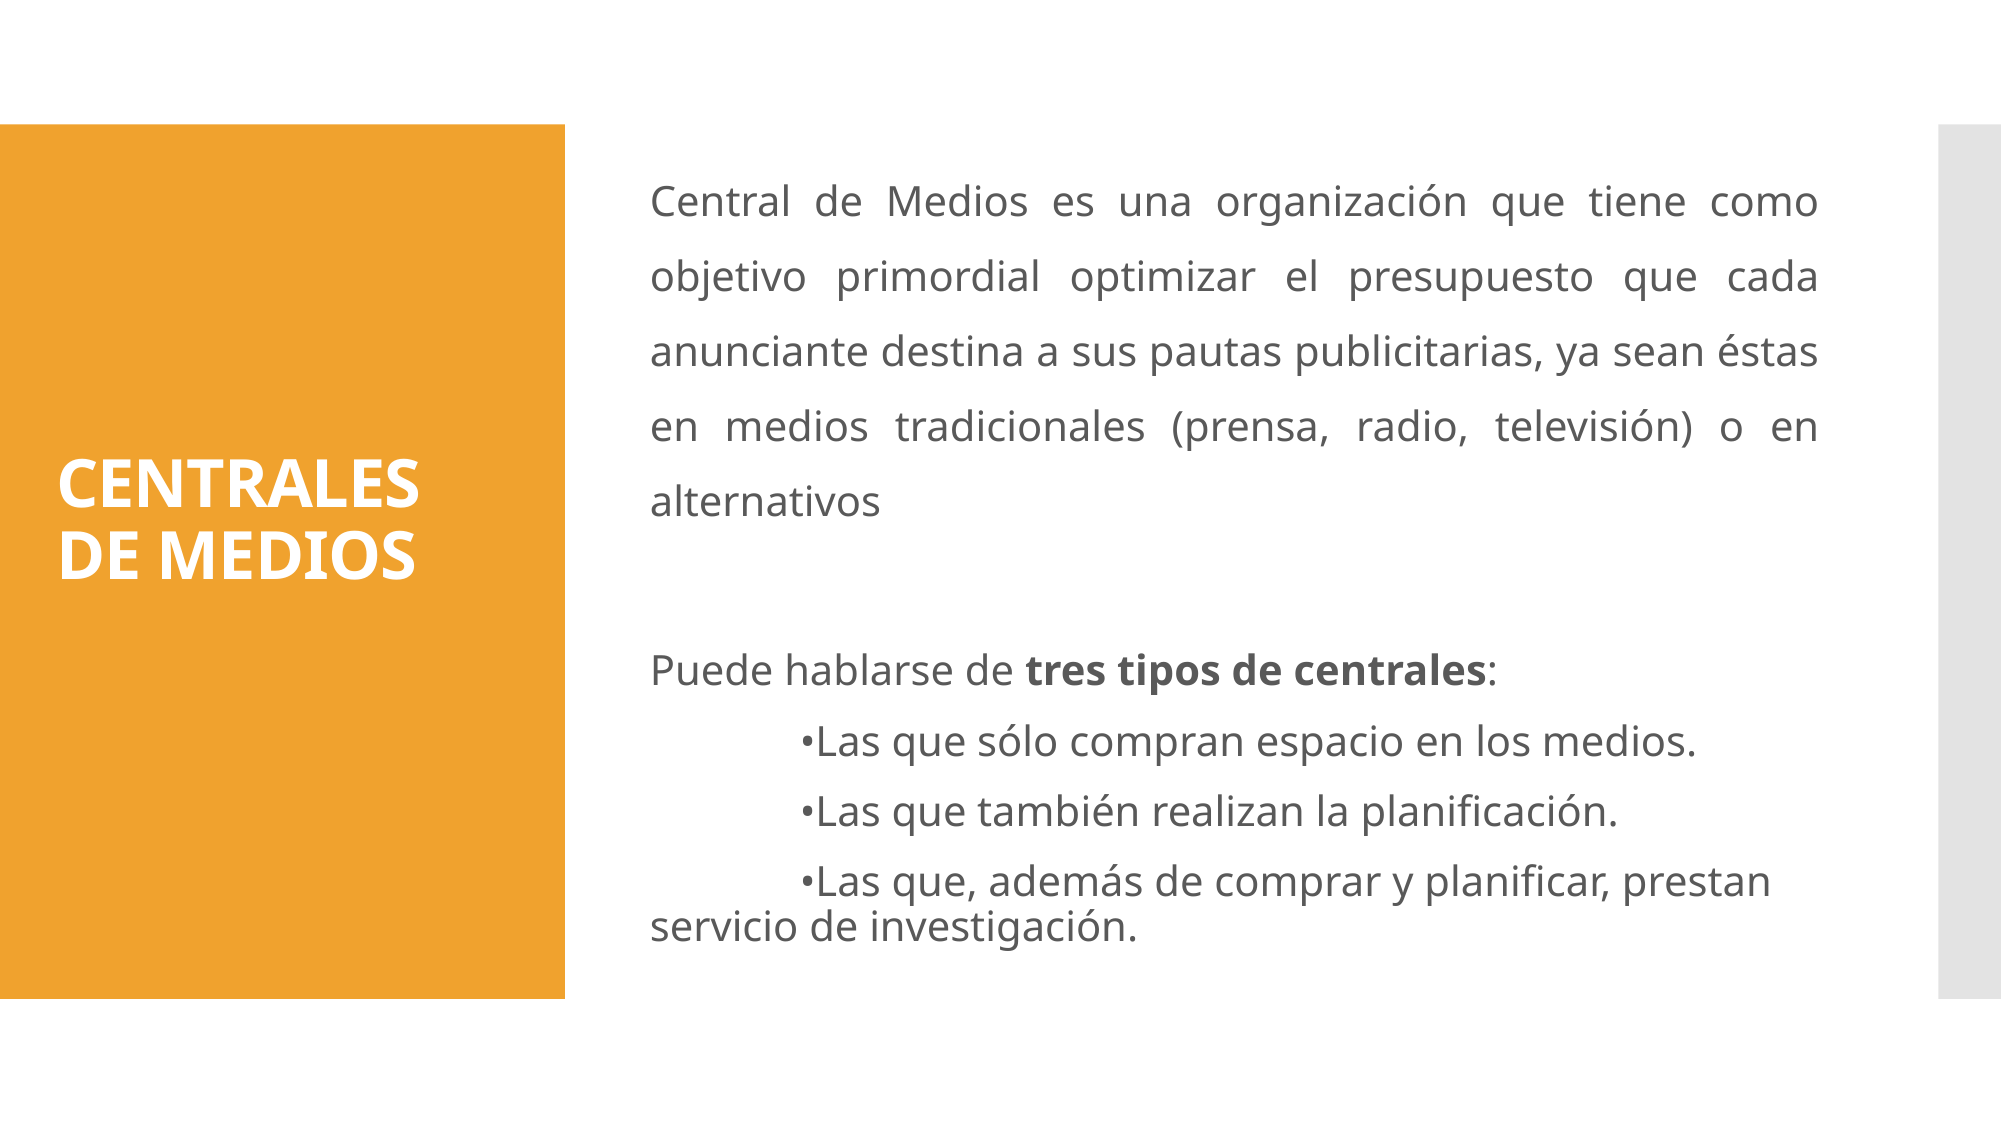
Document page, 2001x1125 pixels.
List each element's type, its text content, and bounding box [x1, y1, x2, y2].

title CENTRALES DE MEDIOS [41, 184, 525, 940]
list Central de Medios es una organización que tiene como objetivo primordial optimizar el presupuesto que cada anunciante destina a sus pautas publicitarias, ya sean éstas en medios tradicionales (prensa, radio, televisión) o en alternativos Puede hablarse de tres tipos de centrales: •Las que sólo compran espacio en los medios. •Las que también realizan la planificación. •Las que, además de comprar y planificar, prestan servicio de investigación. [634, 141, 1835, 982]
